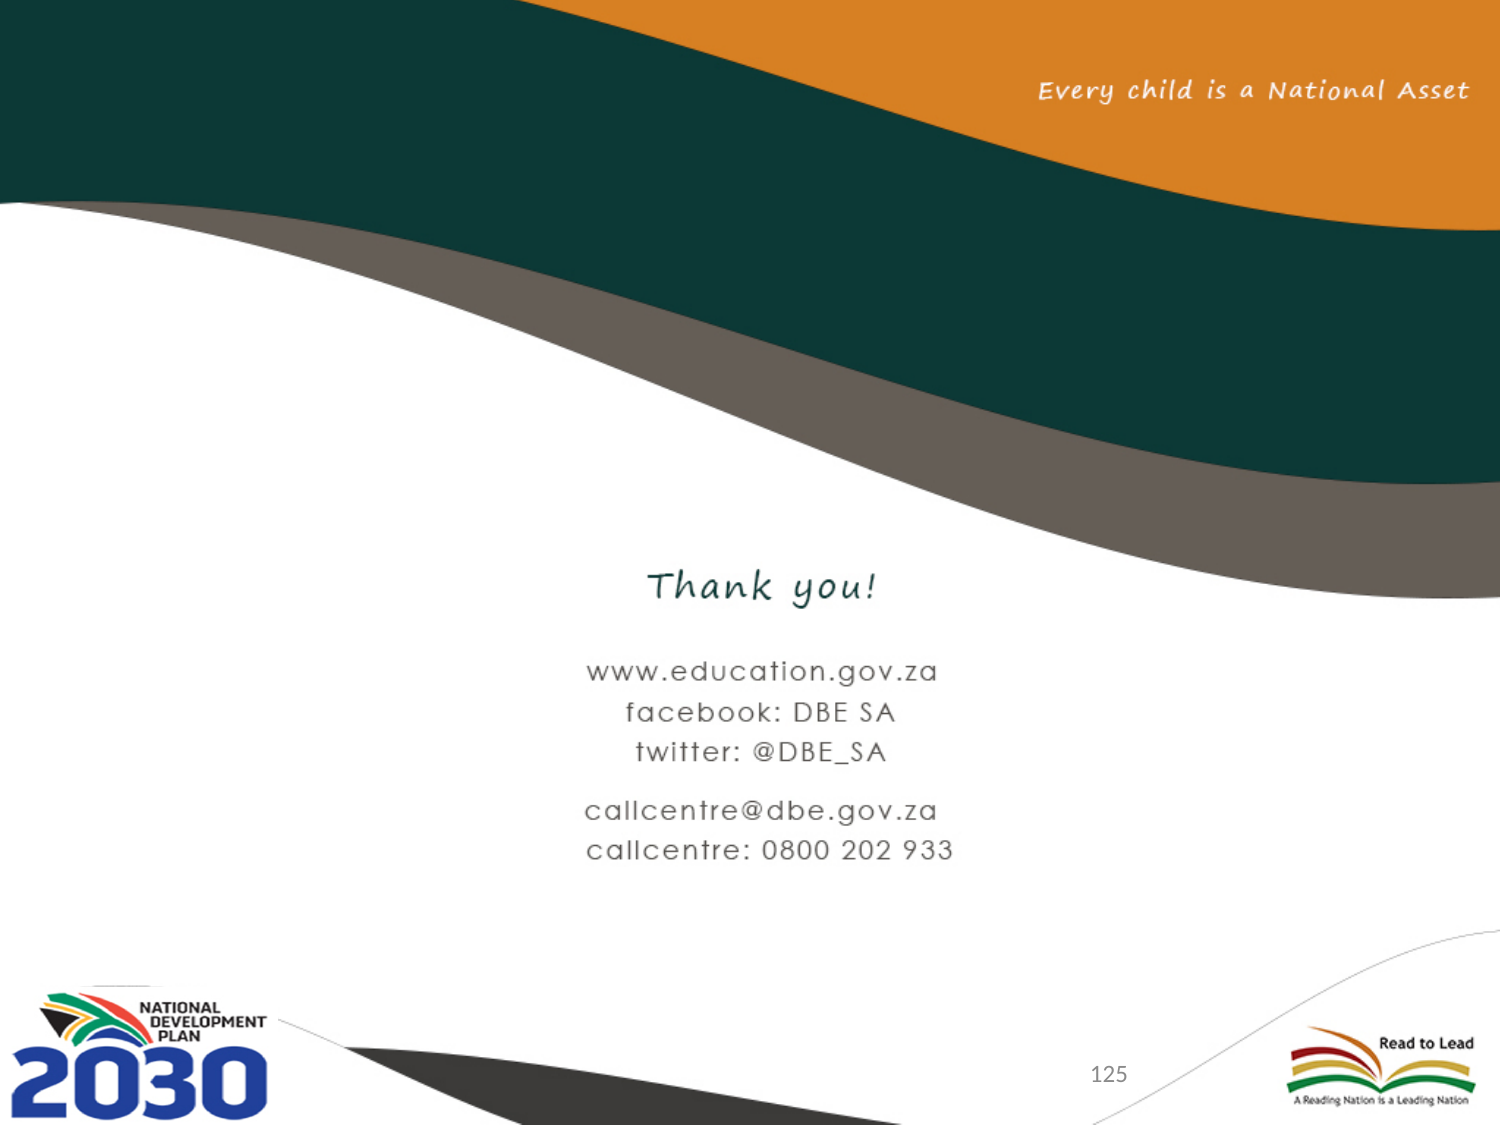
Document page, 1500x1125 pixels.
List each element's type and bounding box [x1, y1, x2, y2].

picture [0, 0, 1500, 1125]
slide_number [1074, 1042, 1425, 1103]
